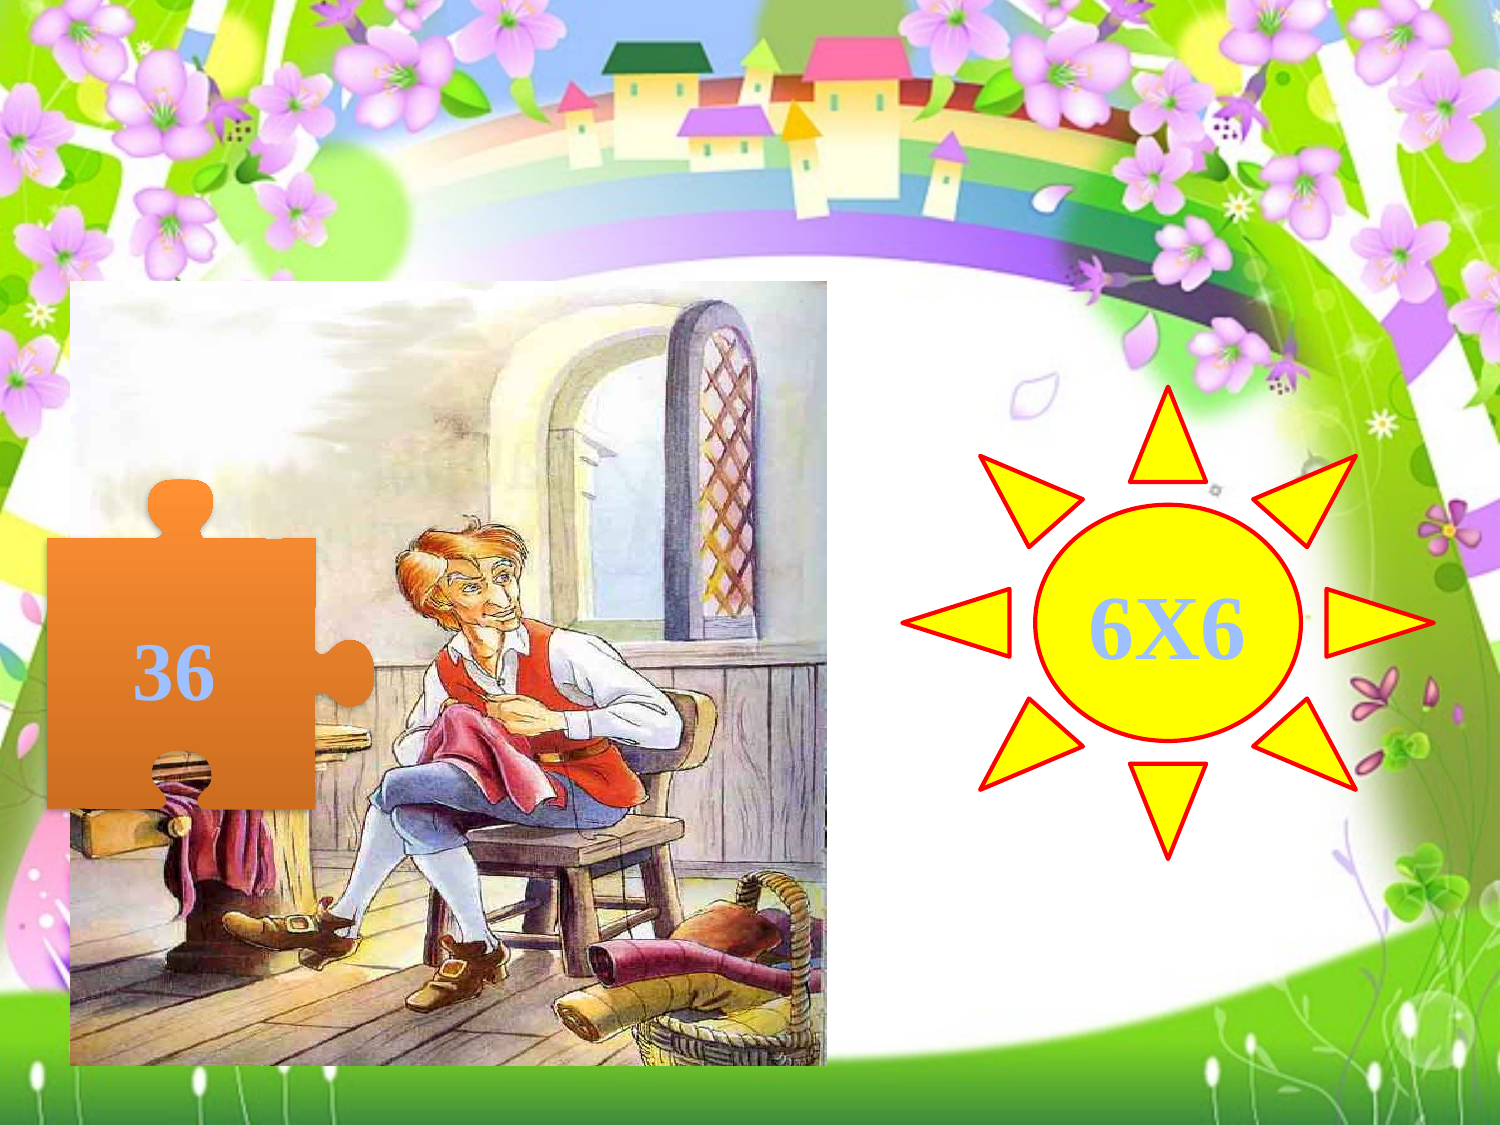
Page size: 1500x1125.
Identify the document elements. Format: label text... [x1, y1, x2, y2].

text_box 6Х6 [978, 696, 1085, 792]
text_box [46, 479, 375, 810]
text_box 6Х6 [1251, 696, 1358, 792]
text_box 6Х6 [1127, 384, 1209, 485]
text_box 6Х6 [978, 453, 1085, 550]
text_box 6Х6 [1127, 761, 1209, 862]
text_box 6Х6 [1033, 502, 1304, 744]
text_box 6Х6 [900, 586, 1012, 659]
picture [0, 0, 1500, 1125]
text_box 6Х6 [1251, 453, 1358, 550]
text_box 6Х6 [1324, 586, 1436, 659]
